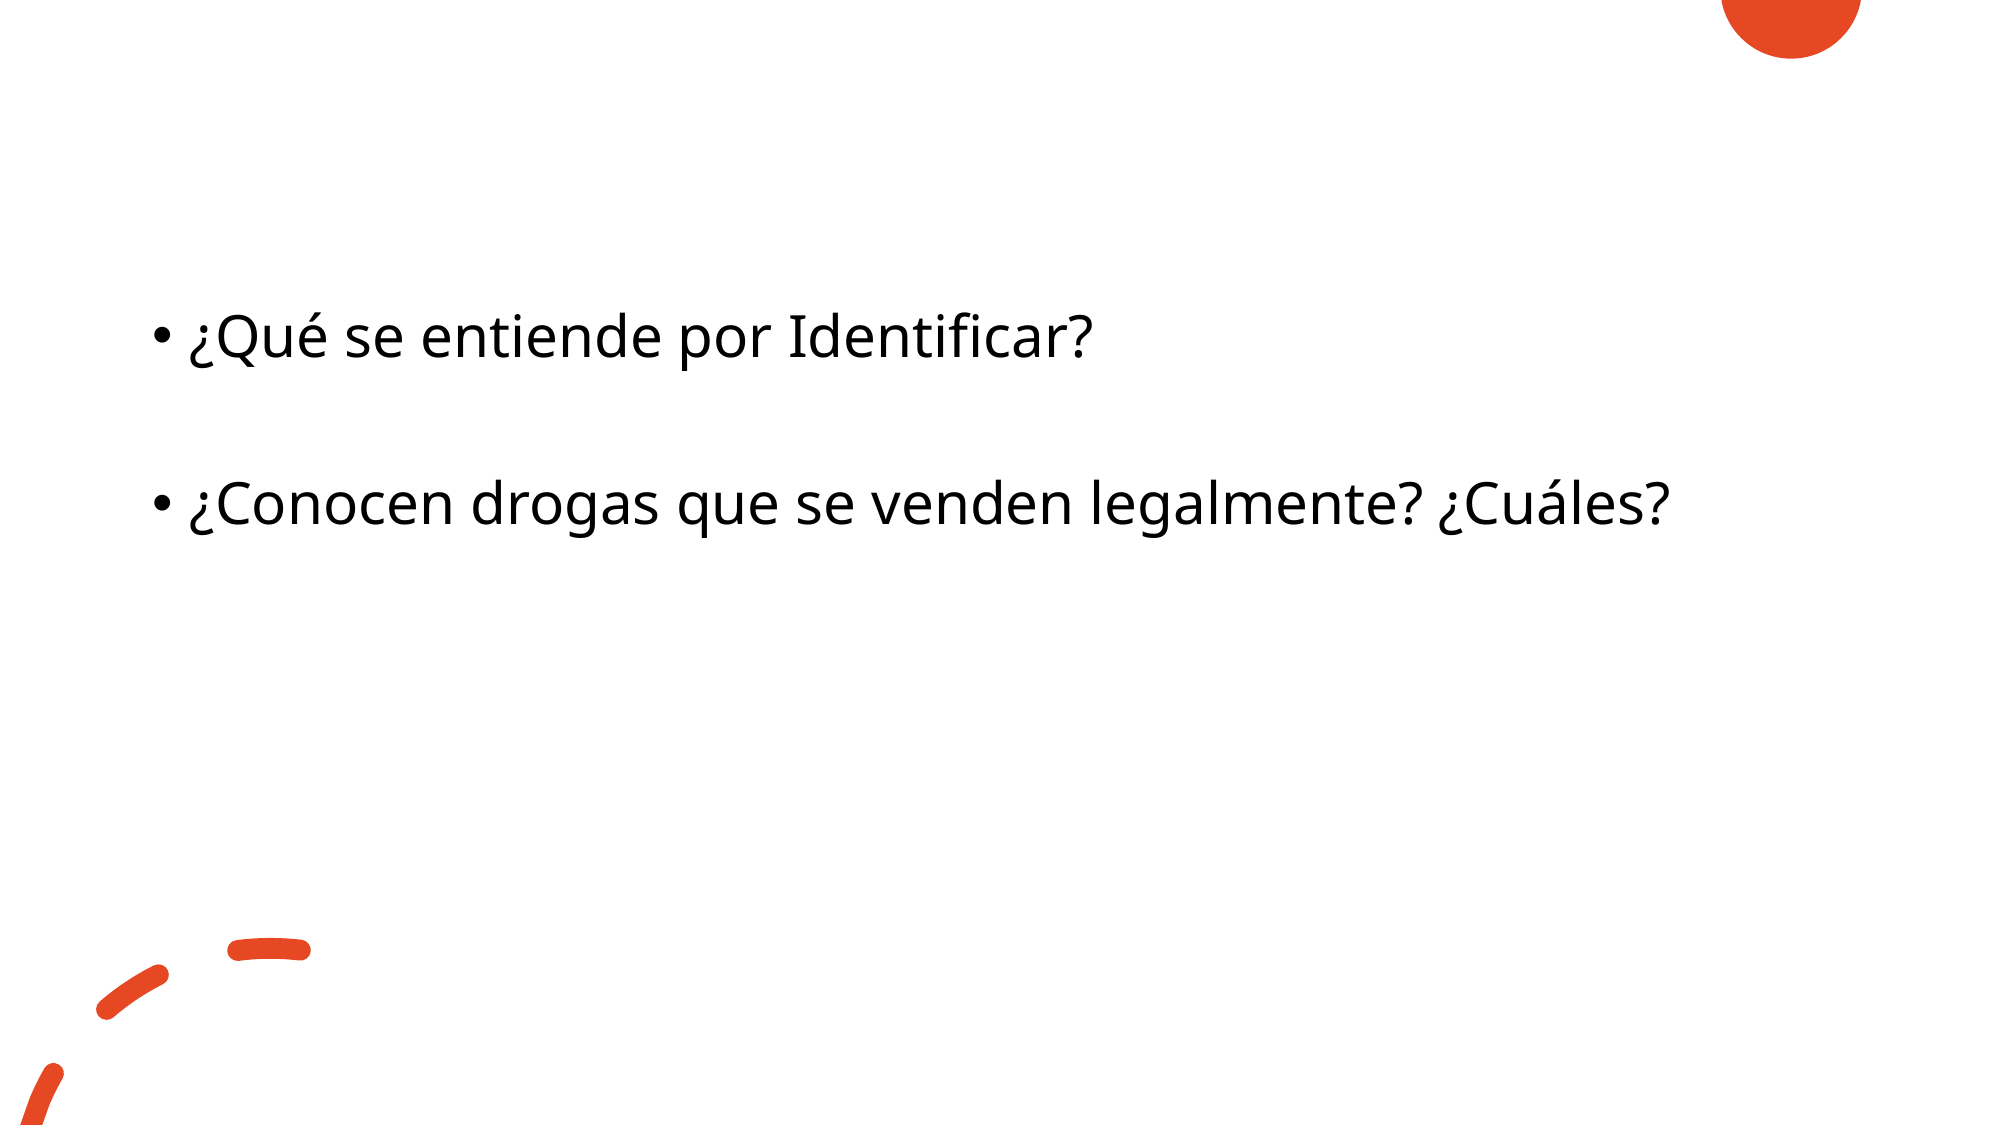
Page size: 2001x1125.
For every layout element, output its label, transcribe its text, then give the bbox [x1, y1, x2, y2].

list ¿Qué se entiende por Identificar? ¿Conocen drogas que se venden legalmente? ¿Cuáles? [137, 299, 1863, 933]
